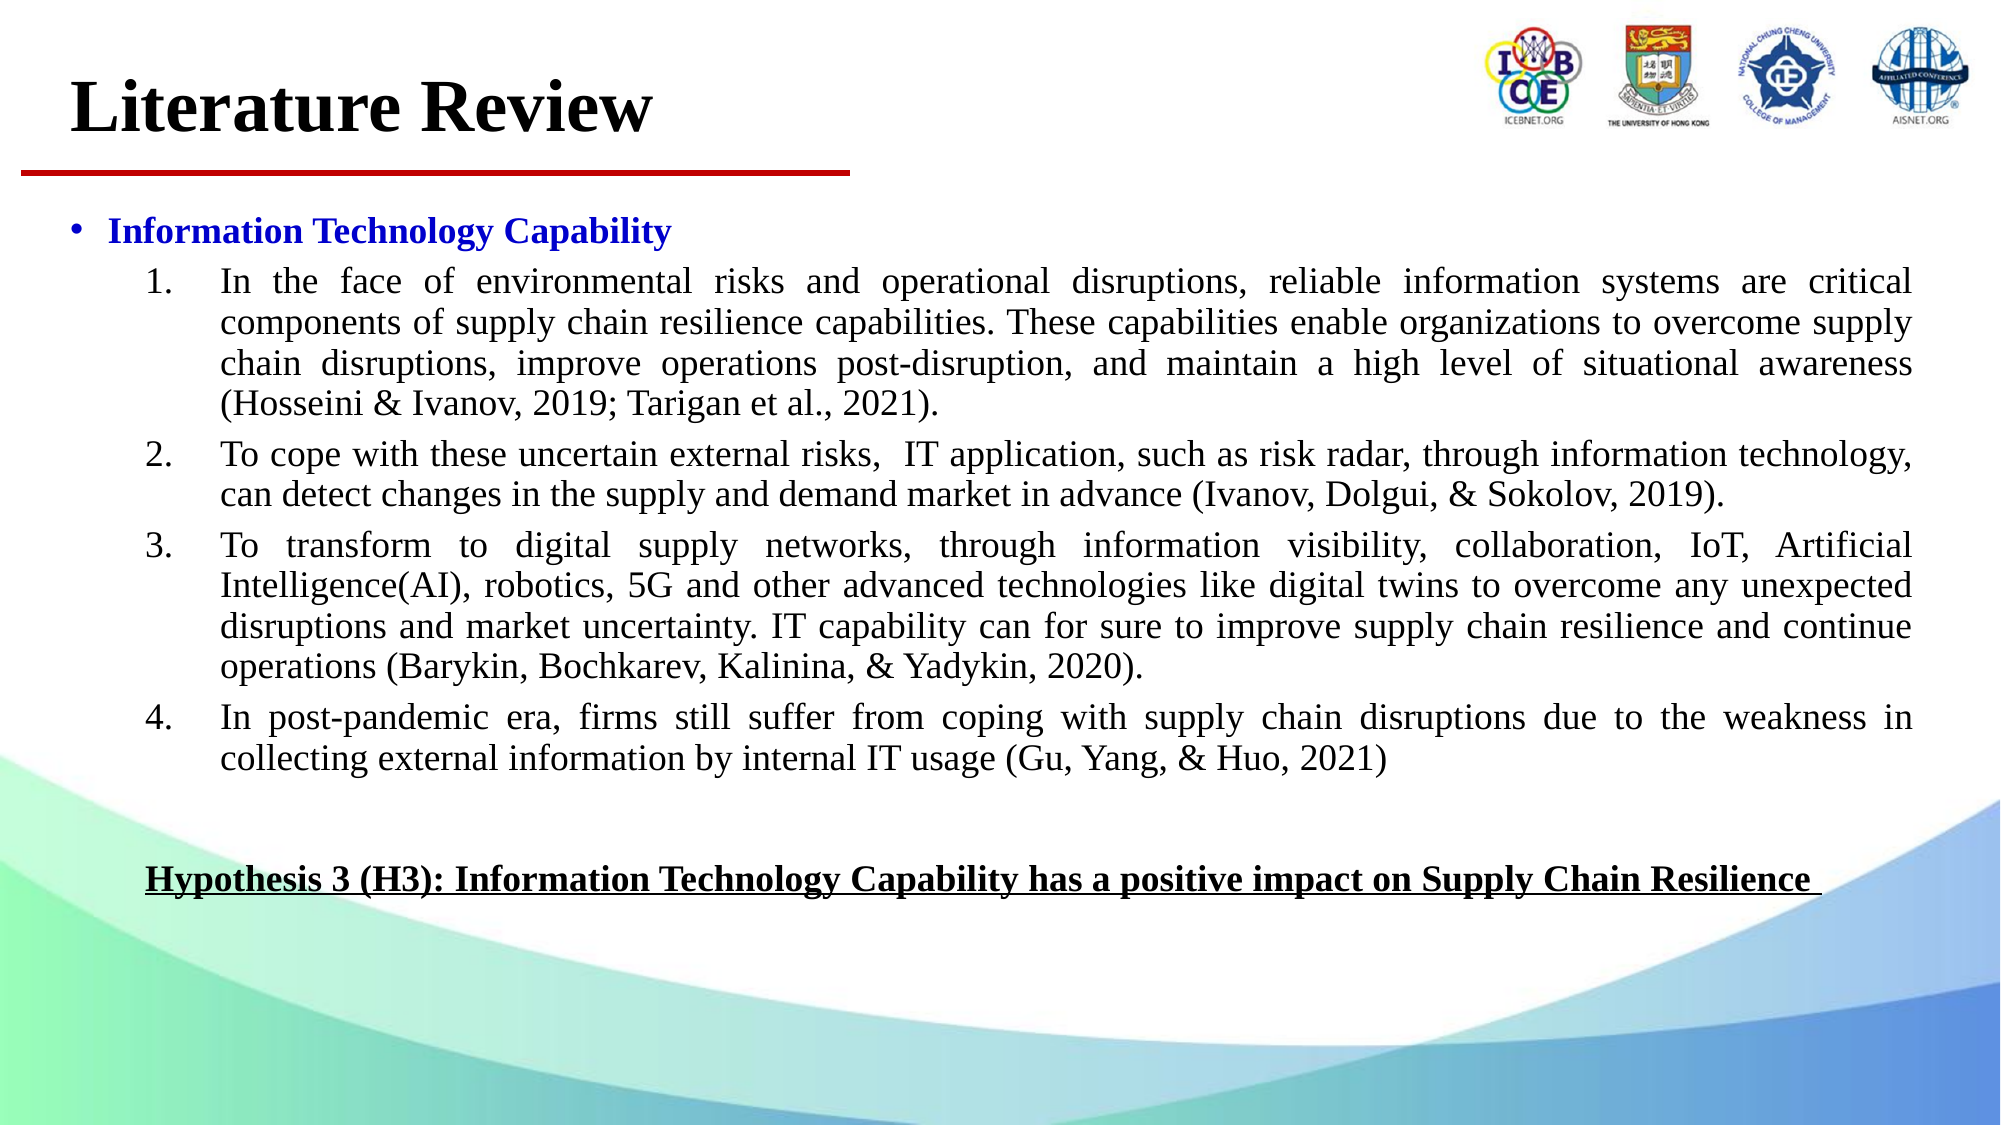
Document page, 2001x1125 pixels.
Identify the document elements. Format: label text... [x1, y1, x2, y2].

list Information Technology Capability In the face of environmental risks and operational disruptions, reliable information systems are critical components of supply chain resilience capabilities. These capabilities enable organizations to overcome supply chain disruptions, improve operations post-disruption, and maintain a high level of situational awareness (Hosseini & Ivanov, 2019; Tarigan et al., 2021). To cope with these uncertain external risks, IT application, such as risk radar, through information technology, can detect changes in the supply and demand market in advance (Ivanov, Dolgui, & Sokolov, 2019). To transform to digital supply networks, through information visibility, collaboration, IoT, Artificial Intelligence(AI), robotics, 5G and other advanced technologies like digital twins to overcome any unexpected disruptions and market uncertainty. IT capability can for sure to improve supply chain resilience and continue operations (Barykin, Bochkarev, Kalinina, & Yadykin, 2020). In post-pandemic era, firms still suffer from coping with supply chain disruptions due to the weakness in collecting external information by internal IT usage (Gu, Yang, & Huo, 2021) Hypothesis 3 (H3): Information Technology Capability has a positive impact on Supply Chain Resilience [55, 203, 1931, 1015]
picture [0, 0, 2001, 1125]
title Literature Review [55, 41, 1785, 173]
